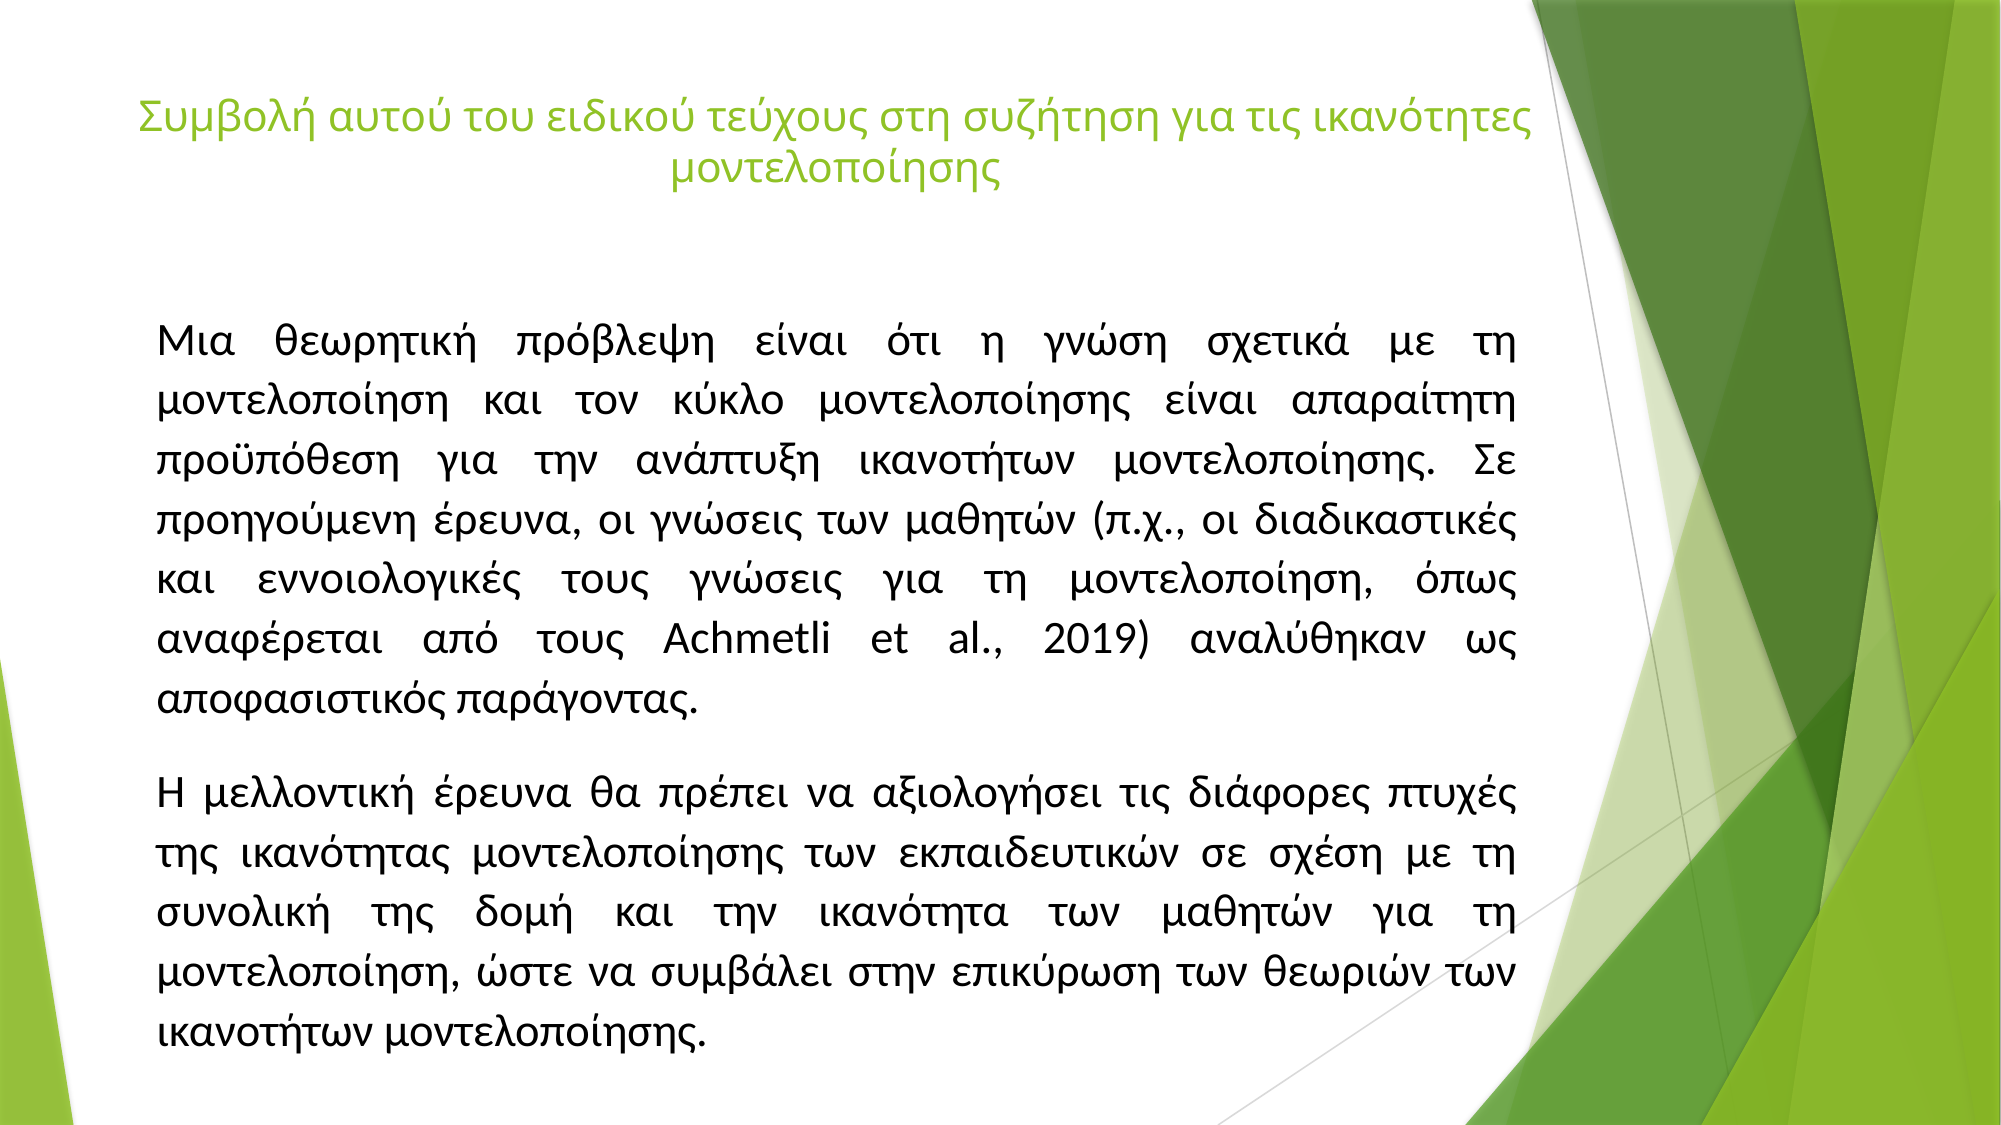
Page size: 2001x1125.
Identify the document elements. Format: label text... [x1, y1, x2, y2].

title Συμβολή αυτού του ειδικού τεύχους στη συζήτηση για τις ικανότητες μοντελοποίησης [111, 81, 1560, 199]
list Μια θεωρητική πρόβλεψη είναι ότι η γνώση σχετικά με τη μοντελοποίηση και τον κύκλο μοντελοποίησης είναι απαραίτητη προϋπόθεση για την ανάπτυξη ικανοτήτων μοντελοποίησης. Σε προηγούμενη έρευνα, οι γνώσεις των μαθητών (π.χ., οι διαδικαστικές και εννοιολογικές τους γνώσεις για τη μοντελοποίηση, όπως αναφέρεται από τους Achmetli et al., 2019) αναλύθηκαν ως αποφασιστικός παράγοντας. Η μελλοντική έρευνα θα πρέπει να αξιολογήσει τις διάφορες πτυχές της ικανότητας μοντελοποίησης των εκπαιδευτικών σε σχέση με τη συνολική της δομή και την ικανότητα των μαθητών για τη μοντελοποίηση, ώστε να συμβάλει στην επικύρωση των θεωριών των ικανοτήτων μοντελοποίησης. [141, 297, 1533, 1069]
